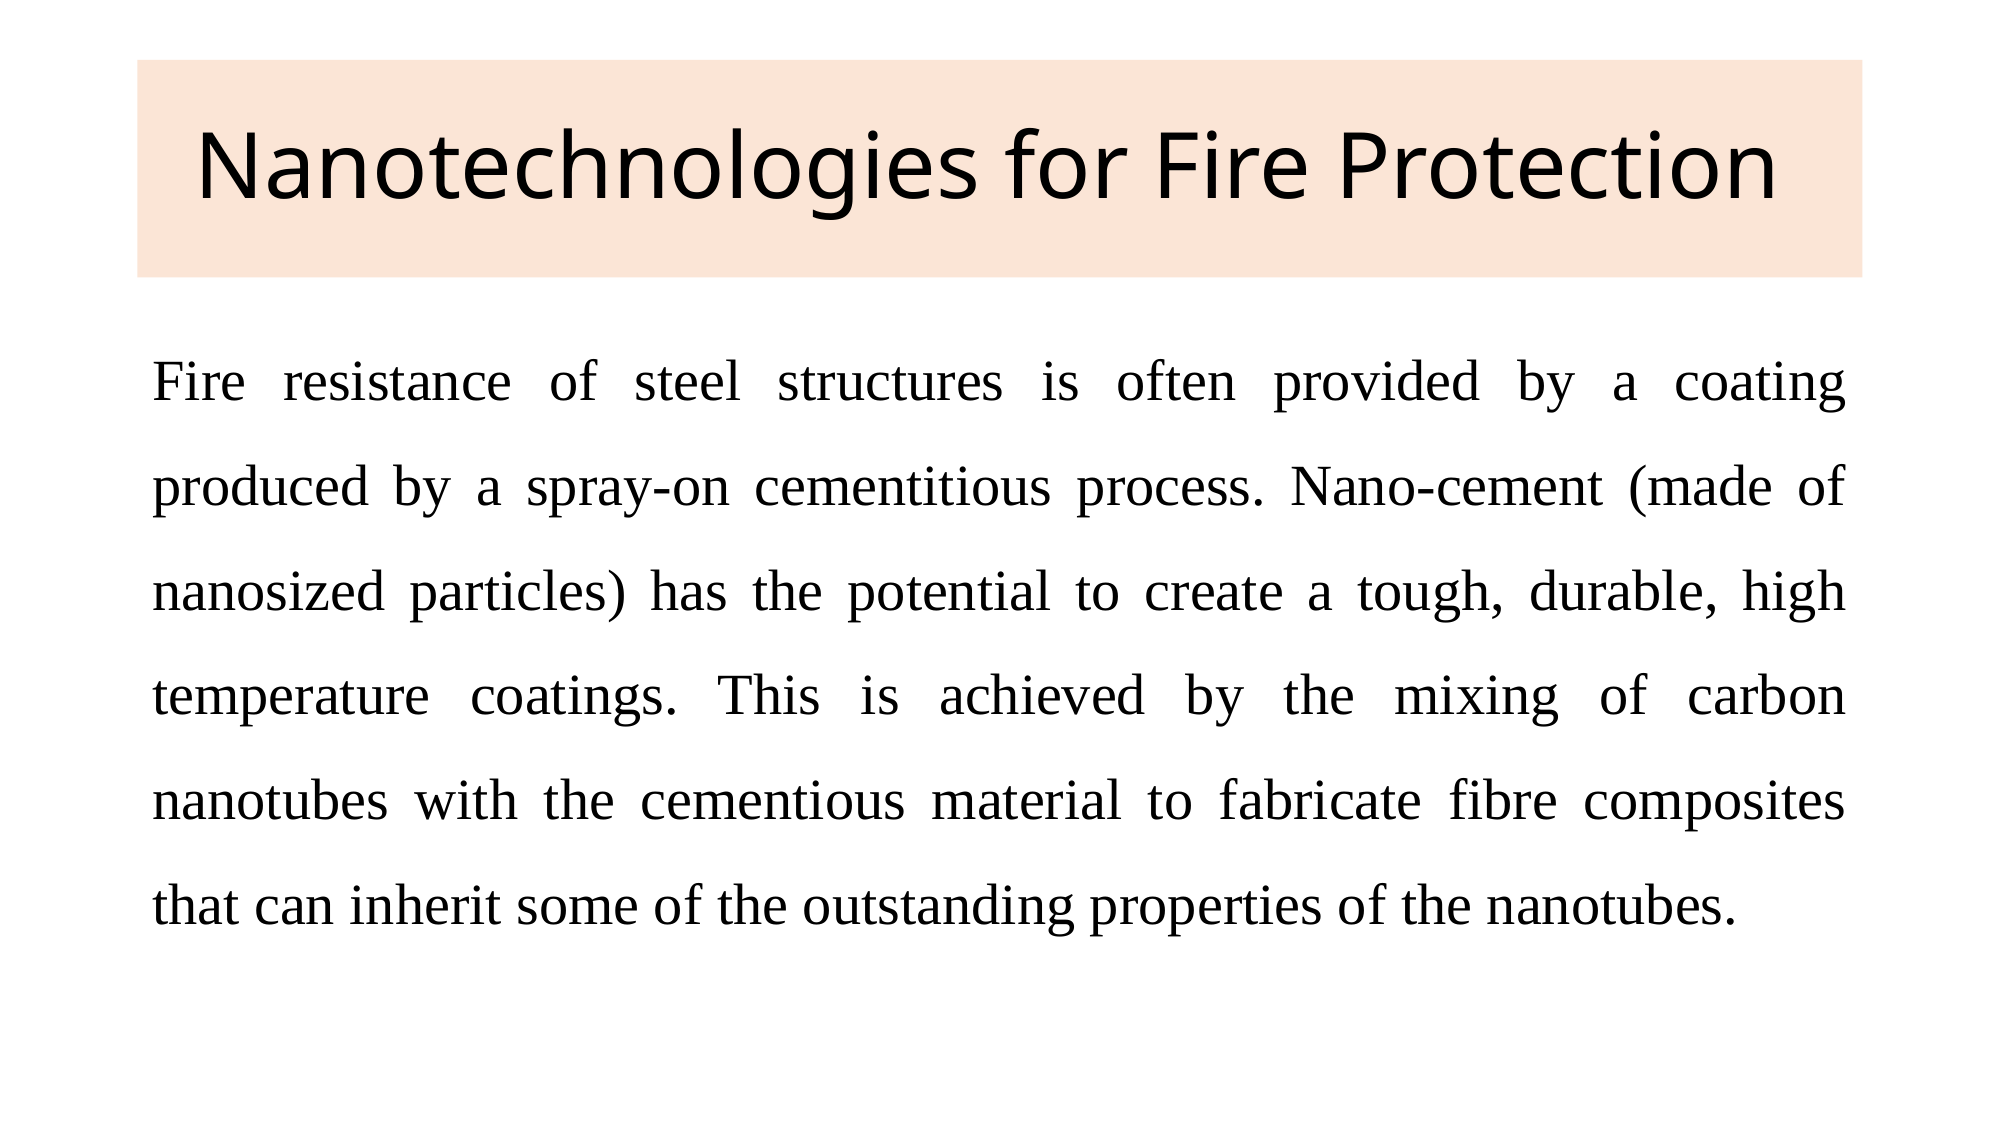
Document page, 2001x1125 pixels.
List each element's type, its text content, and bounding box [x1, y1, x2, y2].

list Fire resistance of steel structures is often provided by a coating produced by a spray-on cementitious process. Nano-cement (made of nanosized particles) has the potential to create a tough, durable, high temperature coatings. This is achieved by the mixing of carbon nanotubes with the cementious material to fabricate fibre composites that can inherit some of the outstanding properties of the nanotubes. [137, 299, 1863, 1014]
title Nanotechnologies for Fire Protection [137, 59, 1863, 278]
